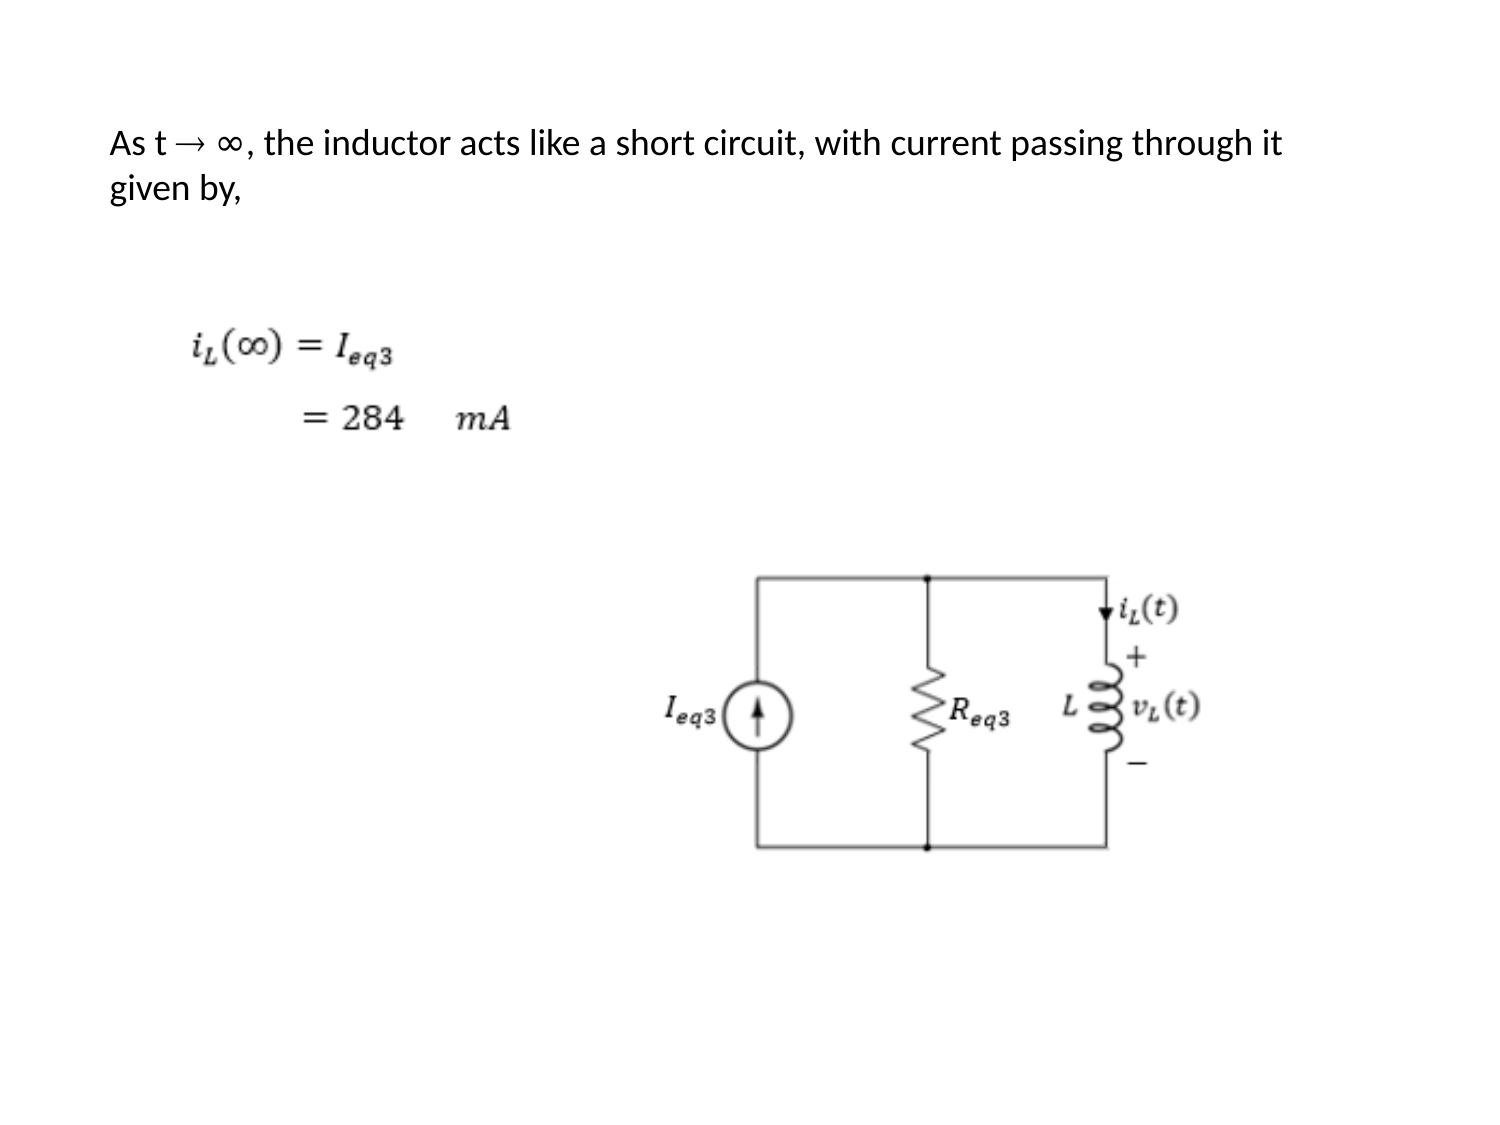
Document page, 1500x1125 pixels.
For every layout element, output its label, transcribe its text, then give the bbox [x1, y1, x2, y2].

picture [647, 541, 1221, 875]
picture [181, 319, 519, 441]
text_box As t  ∞, the inductor acts like a short circuit, with current passing through it given by, [94, 110, 1362, 216]
